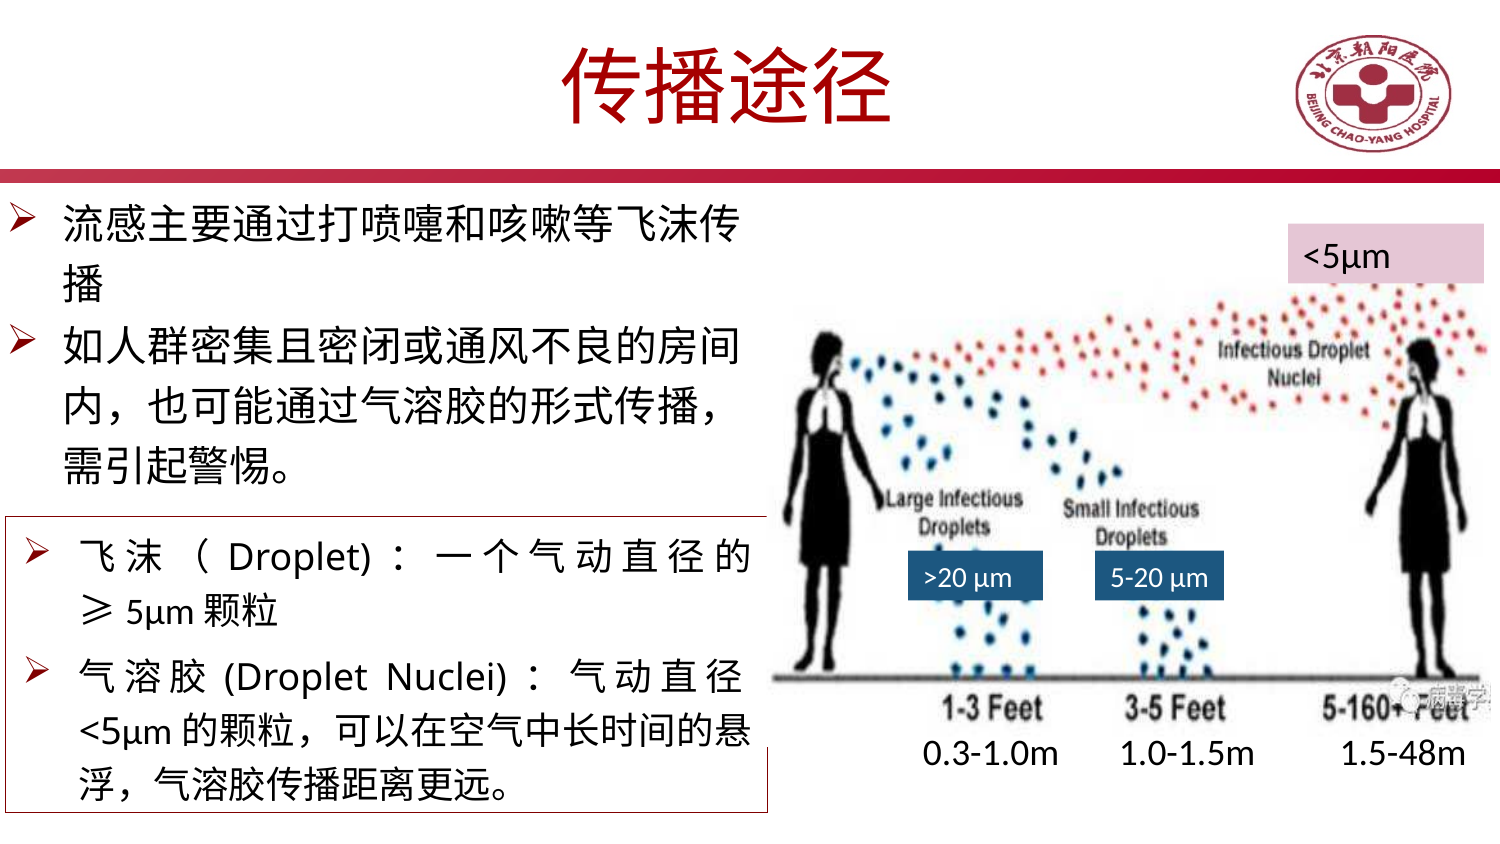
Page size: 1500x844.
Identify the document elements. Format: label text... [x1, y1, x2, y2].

picture [1295, 35, 1454, 156]
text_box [766, 197, 1497, 789]
text_box 飞沫（Droplet)：一个气动直径的≥5μm颗粒 气溶胶(Droplet Nuclei)：气动直径<5μm的颗粒，可以在空气中长时间的悬浮，气溶胶传播距离更远。 [5, 516, 768, 813]
text_box 传播途径 [242, 32, 1211, 134]
text_box 流感主要通过打喷嚏和咳嗽等飞沫传播 如人群密集且密闭或通风不良的房间内，也可能通过气溶胶的形式传播，需引起警惕。 [4, 185, 743, 490]
